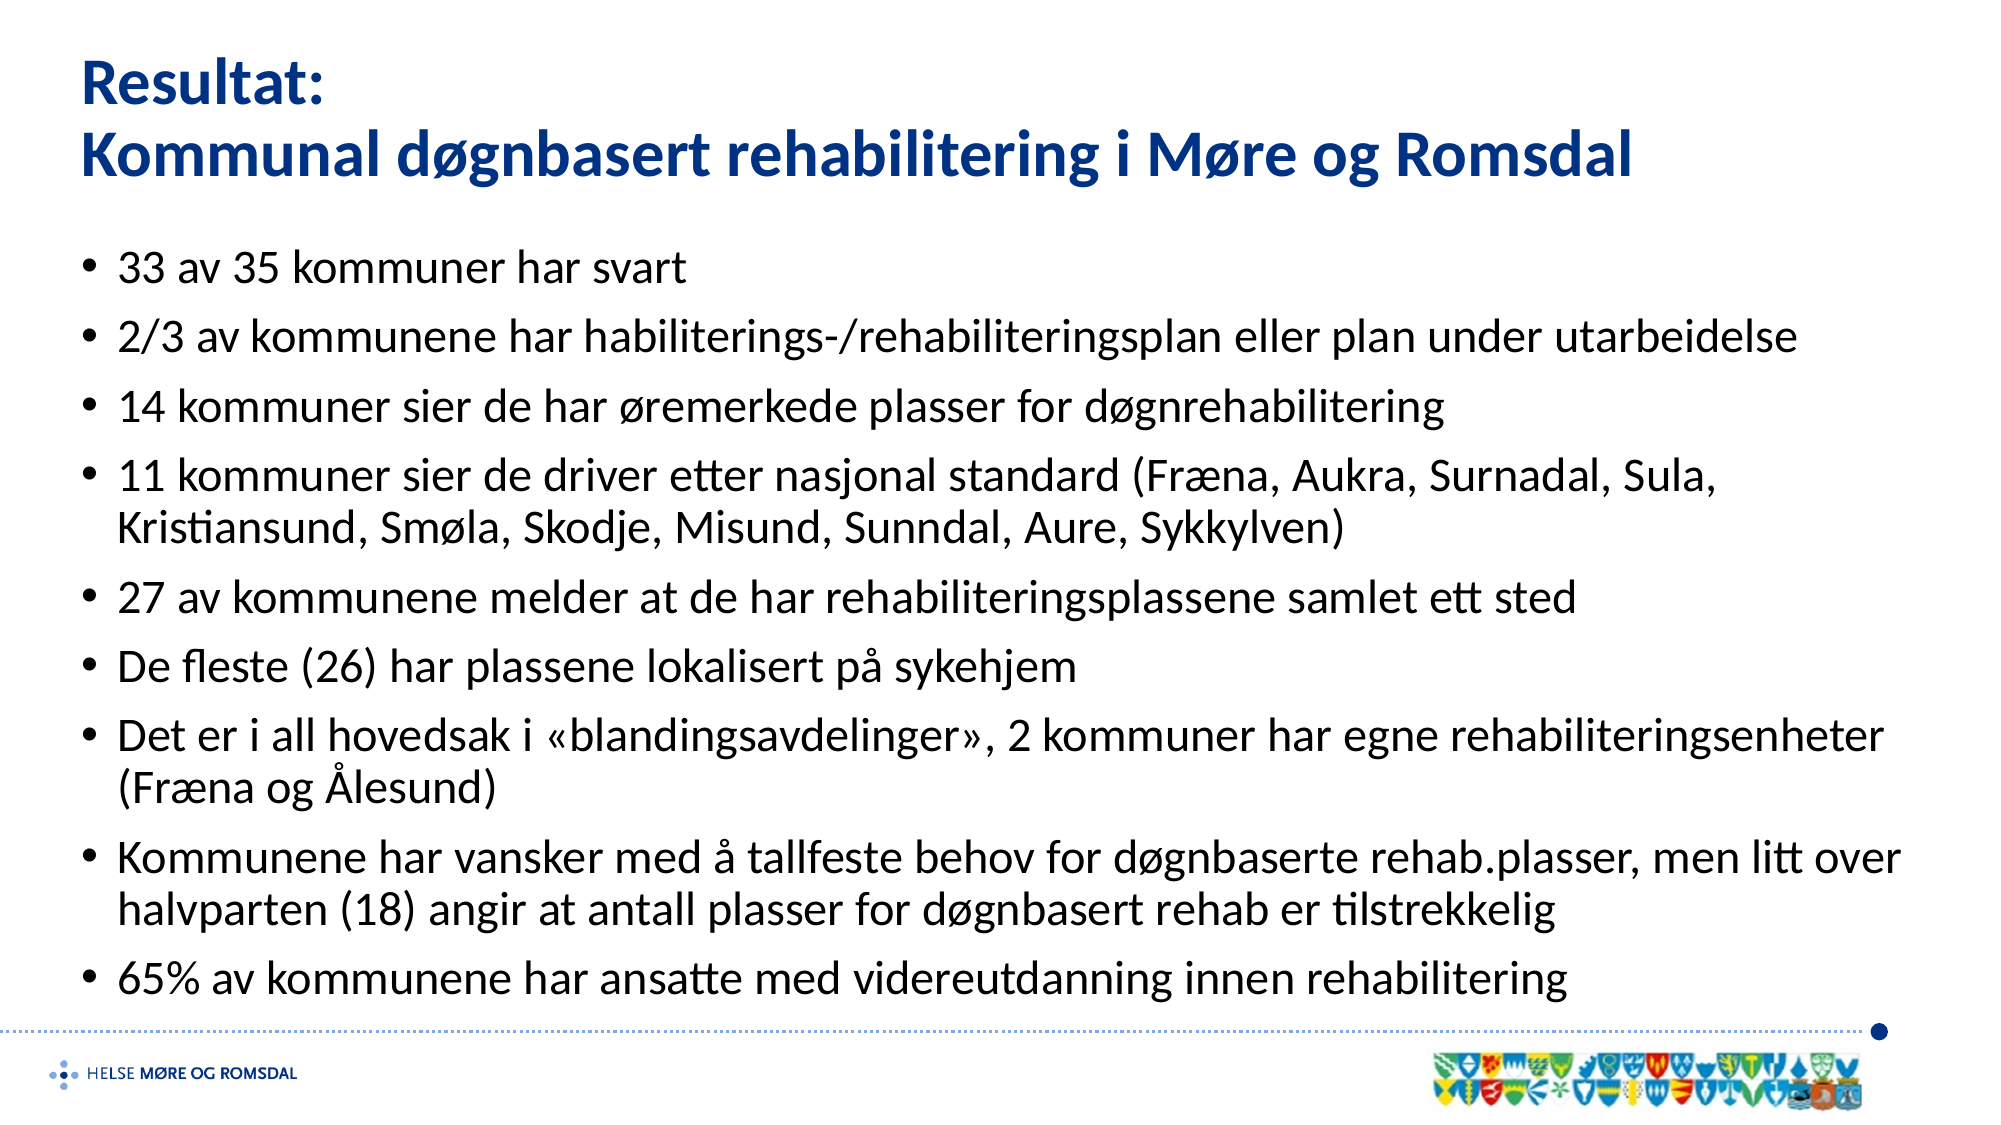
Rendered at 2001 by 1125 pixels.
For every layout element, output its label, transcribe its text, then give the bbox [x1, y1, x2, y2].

list 33 av 35 kommuner har svart 2/3 av kommunene har habiliterings-/rehabiliteringsplan eller plan under utarbeidelse 14 kommuner sier de har øremerkede plasser for døgnrehabilitering 11 kommuner sier de driver etter nasjonal standard (Fræna, Aukra, Surnadal, Sula, Kristiansund, Smøla, Skodje, Misund, Sunndal, Aure, Sykkylven) 27 av kommunene melder at de har rehabiliteringsplassene samlet ett sted De fleste (26) har plassene lokalisert på sykehjem Det er i all hovedsak i «blandingsavdelinger», 2 kommuner har egne rehabiliteringsenheter (Fræna og Ålesund) Kommunene har vansker med å tallfeste behov for døgnbaserte rehab.plasser, men litt over halvparten (18) angir at antall plasser for døgnbasert rehab er tilstrekkelig 65% av kommunene har ansatte med videreutdanning innen rehabilitering [65, 234, 1931, 1028]
title Resultat: Kommunal døgnbasert rehabilitering i Møre og Romsdal [65, 38, 1954, 199]
picture [49, 1060, 297, 1090]
picture [1426, 1048, 1863, 1112]
